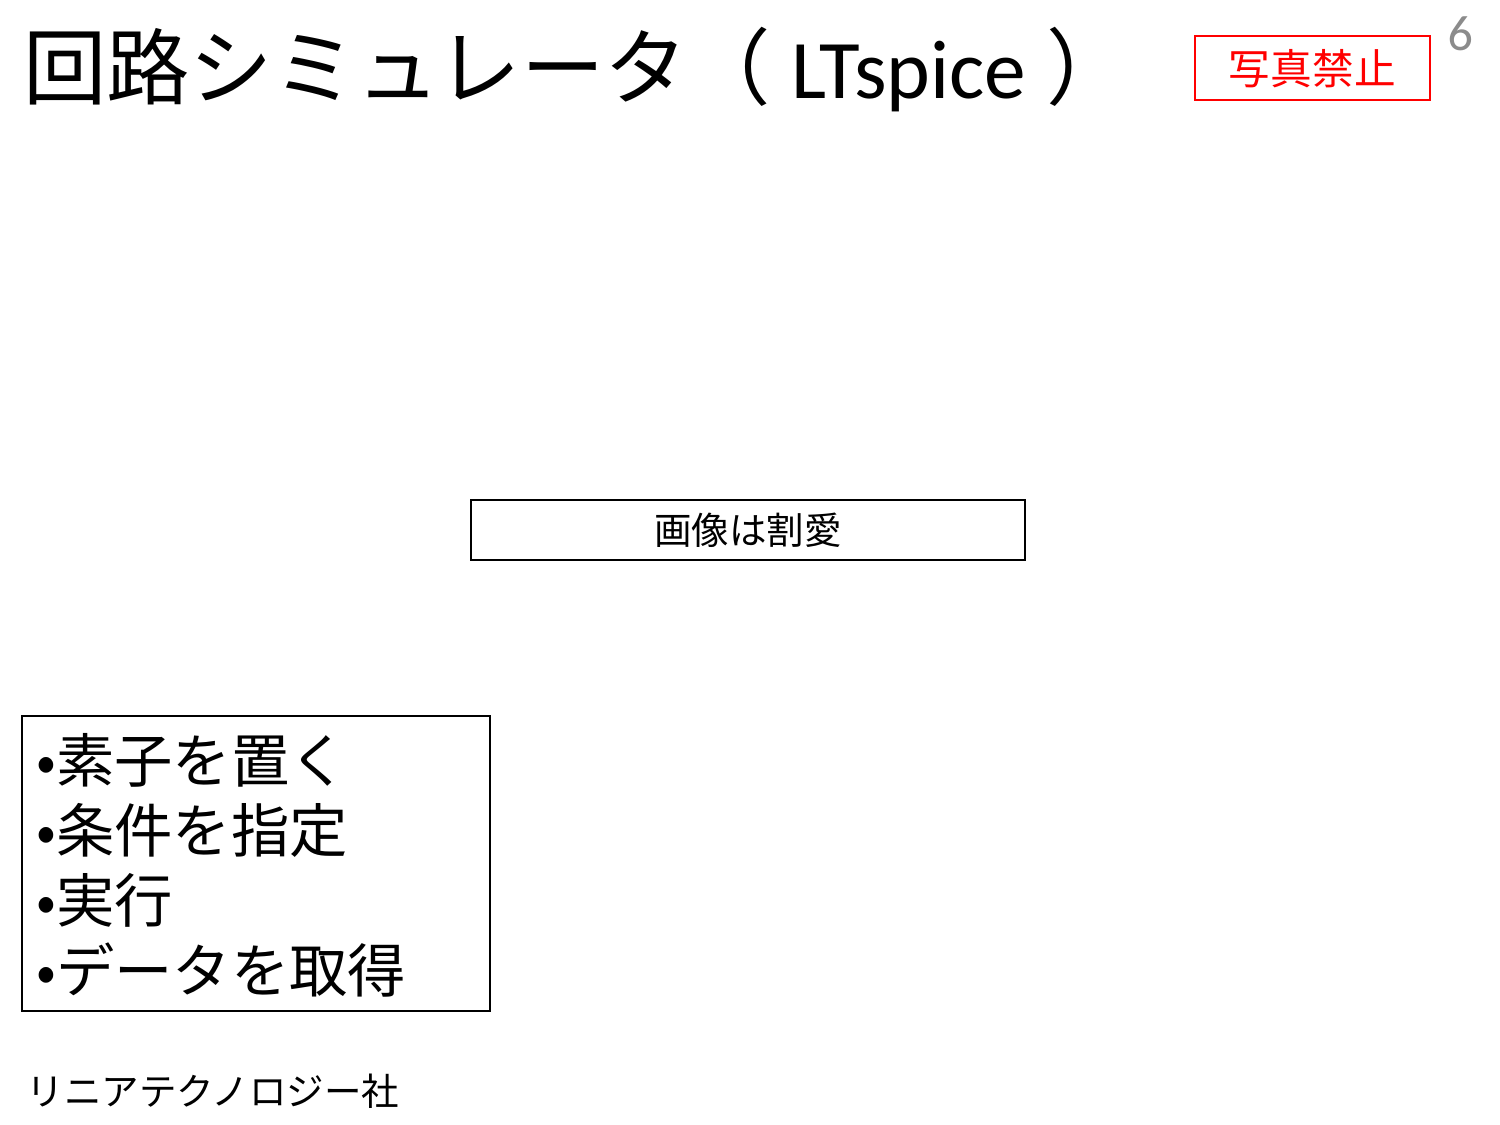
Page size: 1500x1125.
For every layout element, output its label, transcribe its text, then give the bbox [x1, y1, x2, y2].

slide_number 6 [1150, 0, 1488, 60]
text_box ・素子を置く ・条件を指定 ・実行 ・データを取得 [21, 715, 491, 1012]
text_box 画像は割愛 [470, 499, 1026, 561]
text_box 写真禁止 [1194, 35, 1431, 101]
text_box 回路シミュレータ（LTspice） [8, 7, 1427, 123]
text_box リニアテクノロジー社 [11, 1060, 415, 1121]
